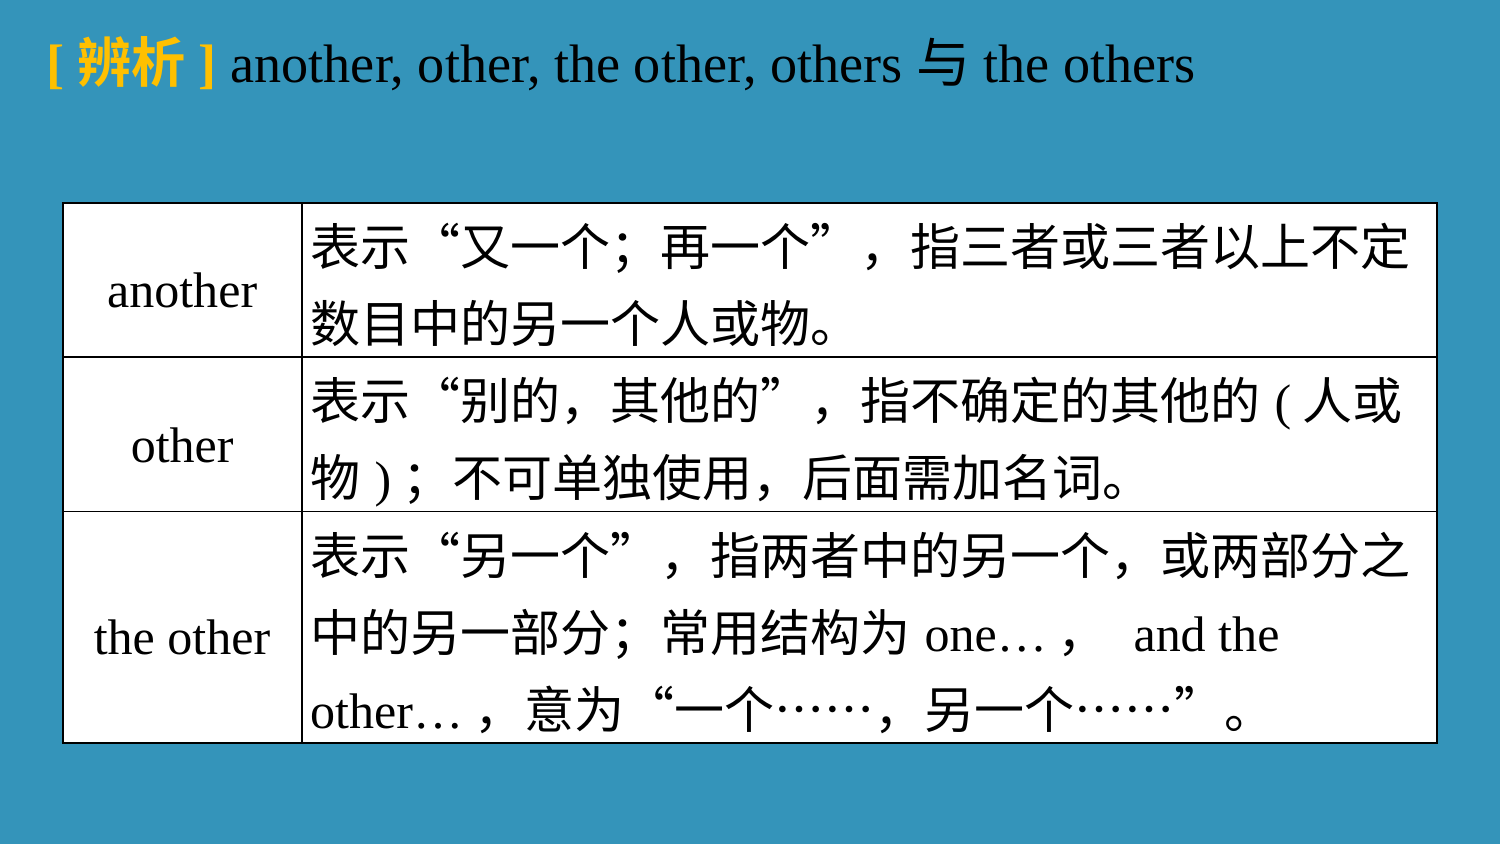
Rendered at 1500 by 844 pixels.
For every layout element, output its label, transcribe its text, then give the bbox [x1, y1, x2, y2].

picture [309, 0, 1084, 844]
table_cell other [64, 358, 301, 511]
table_cell the other [64, 512, 301, 742]
table_header 表示“又一个；再一个”，指三者或三者以上不定数目中的另一个人或物。 [303, 204, 309, 356]
text_box [辨析] another, other, the other, others与the others [1084, 0, 1469, 101]
table_header 表示“又一个；再一个”，指三者或三者以上不定数目中的另一个人或物。 [1084, 204, 1436, 356]
table_cell 表示“别的，其他的”，指不确定的其他的(人或物)；不可单独使用，后面需加名词。 [1084, 358, 1436, 511]
table_cell 表示“另一个”，指两者中的另一个，或两部分之中的另一部分；常用结构为one…， and the other…，意为“一个……，另一个……”。 [1084, 512, 1436, 742]
table_cell 表示“别的，其他的”，指不确定的其他的(人或物)；不可单独使用，后面需加名词。 [303, 358, 309, 511]
table_header another [64, 204, 301, 356]
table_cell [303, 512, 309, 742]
text_box [辨析] another, other, the other, others与the others [31, 0, 309, 101]
